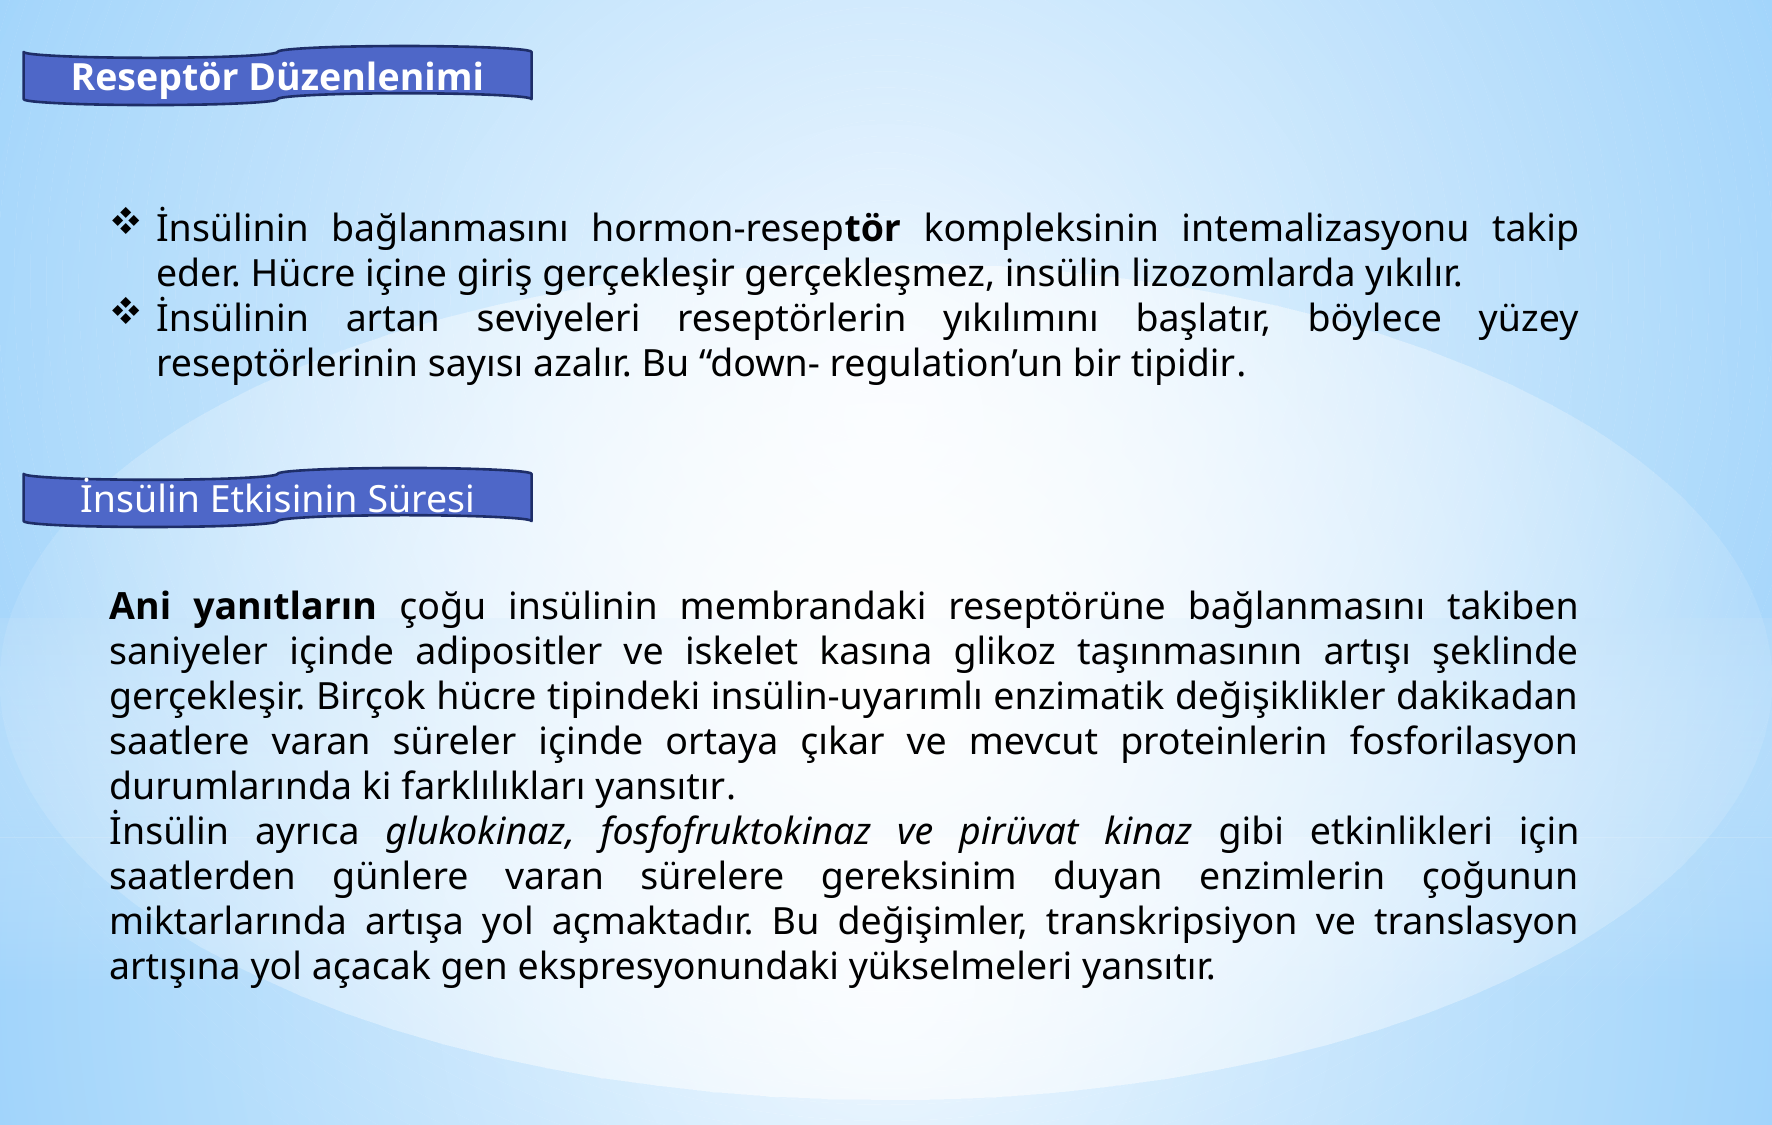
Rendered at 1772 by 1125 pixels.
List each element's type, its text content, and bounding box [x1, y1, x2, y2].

text_box İnsülinin bağlanmasını hormon-reseptör kompleksinin intemalizasyonu takip eder. Hücre içine giriş gerçekleşir gerçekleşmez, insülin lizozomlarda yıkılır. İnsülinin artan seviyeleri reseptörlerin yıkılımını başlatır, böylece yüzey reseptörlerinin sayısı azalır. Bu “down- regulation’un bir tipidir. [94, 196, 1595, 391]
text_box İnsülin Etkisinin Süresi [22, 466, 533, 529]
text_box Ani yanıtların çoğu insülinin membrandaki reseptörüne bağlanmasını takiben saniyeler içinde adipositler ve iskelet kasına glikoz taşınmasının artışı şeklinde gerçekleşir. Birçok hücre tipindeki insülin-uyarımlı enzimatik değişiklikler dakikadan saatlere varan süreler içinde ortaya çıkar ve mevcut proteinlerin fosforilasyon durumlarında ki farklılıkları yansıtır. İnsülin ayrıca glukokinaz, fosfofruktokinaz ve pirüvat kinaz gibi etkinlikleri için saatlerden günlere varan sürelere gereksinim duyan enzimlerin çoğunun miktarlarında artışa yol açmaktadır. Bu değişimler, transkripsiyon ve translasyon artışına yol açacak gen ekspresyonundaki yükselmeleri yansıtır. [94, 574, 1595, 994]
text_box Reseptör Düzenlenimi [22, 44, 533, 107]
